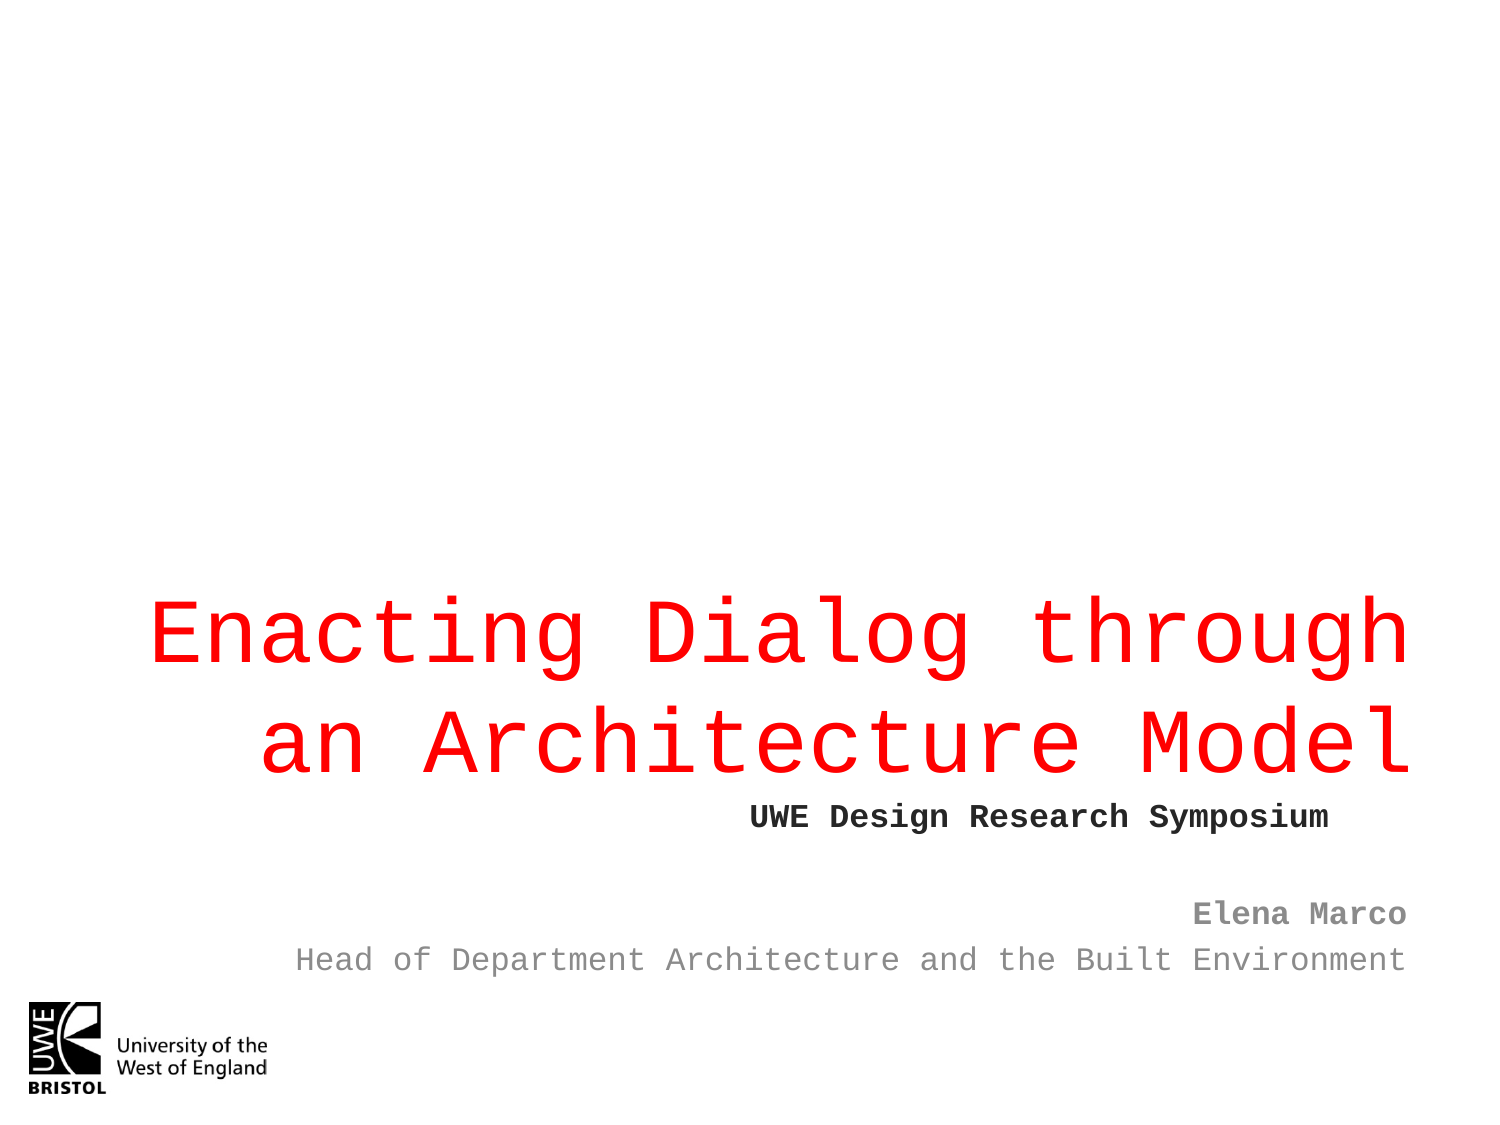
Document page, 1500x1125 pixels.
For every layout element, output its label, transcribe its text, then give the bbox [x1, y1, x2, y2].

subtitle Elena Marco Head of Department Architecture and the Built Environment [230, 884, 1422, 1012]
title Enacting Dialog through an Architecture Model [82, 527, 1429, 835]
text_box UWE Design Research Symposium [714, 786, 1394, 842]
picture [29, 1001, 267, 1095]
